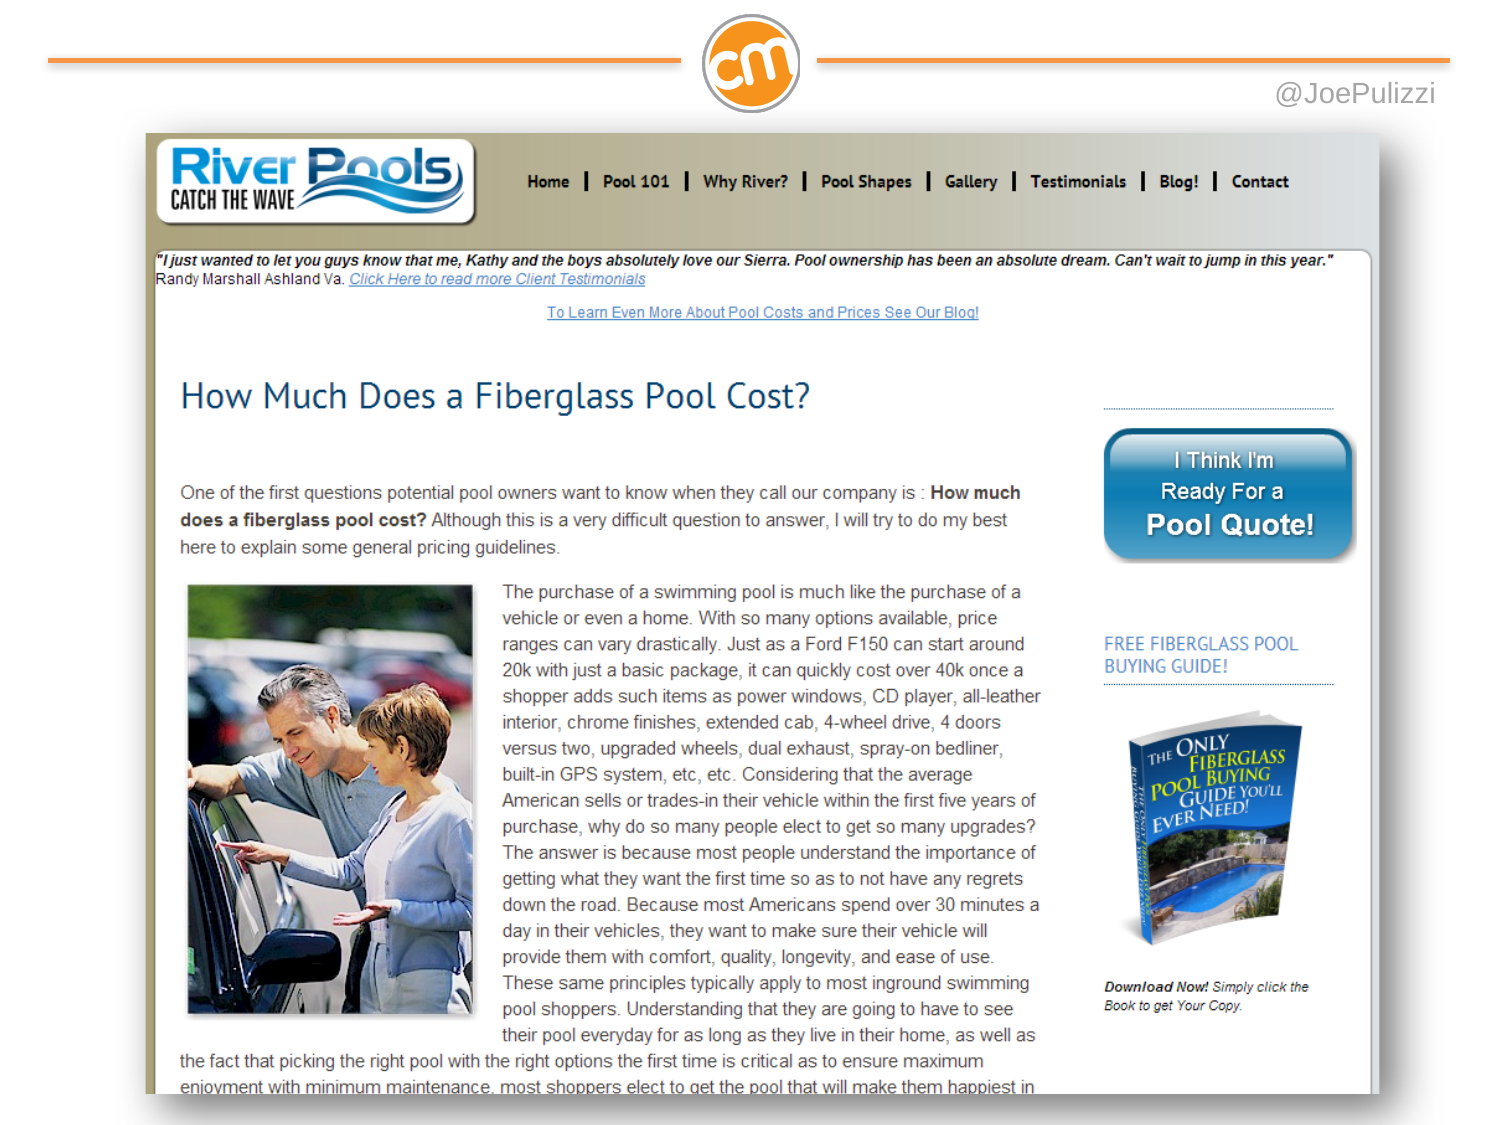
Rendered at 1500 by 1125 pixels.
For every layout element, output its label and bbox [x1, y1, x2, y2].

picture [145, 132, 1380, 1095]
